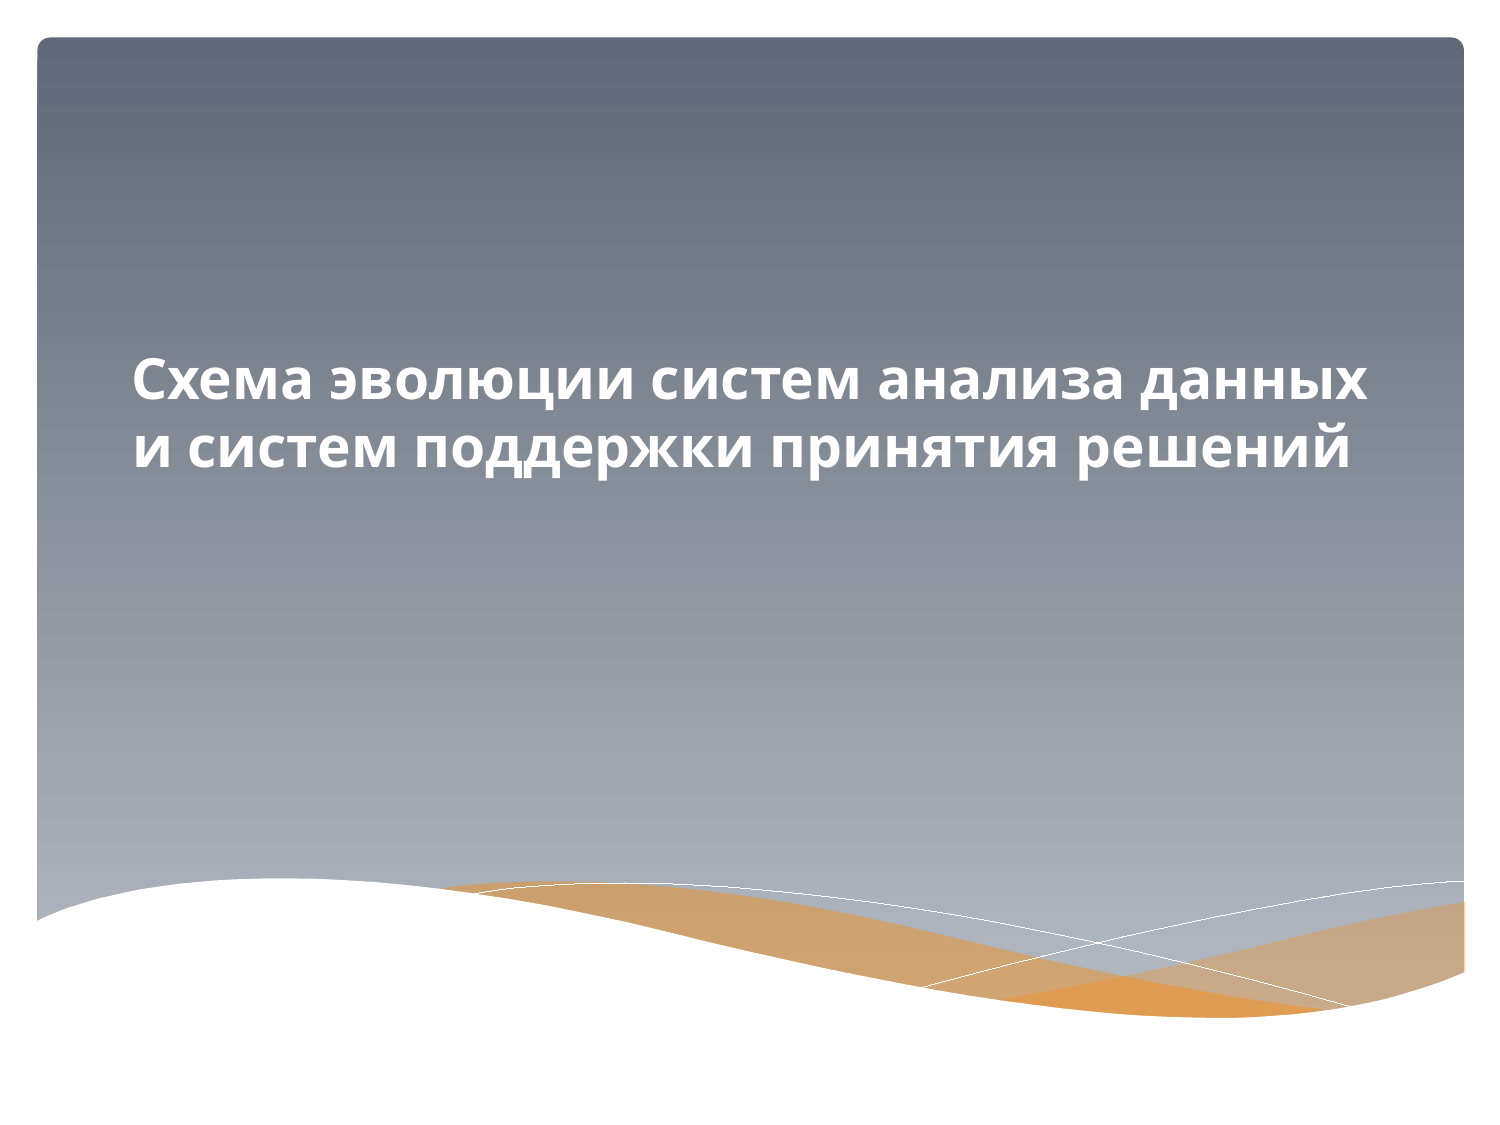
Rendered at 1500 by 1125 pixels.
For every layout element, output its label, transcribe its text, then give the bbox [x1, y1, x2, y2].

title Схема эволюции систем анализа данных и систем поддержки принятия решений [112, 262, 1388, 555]
